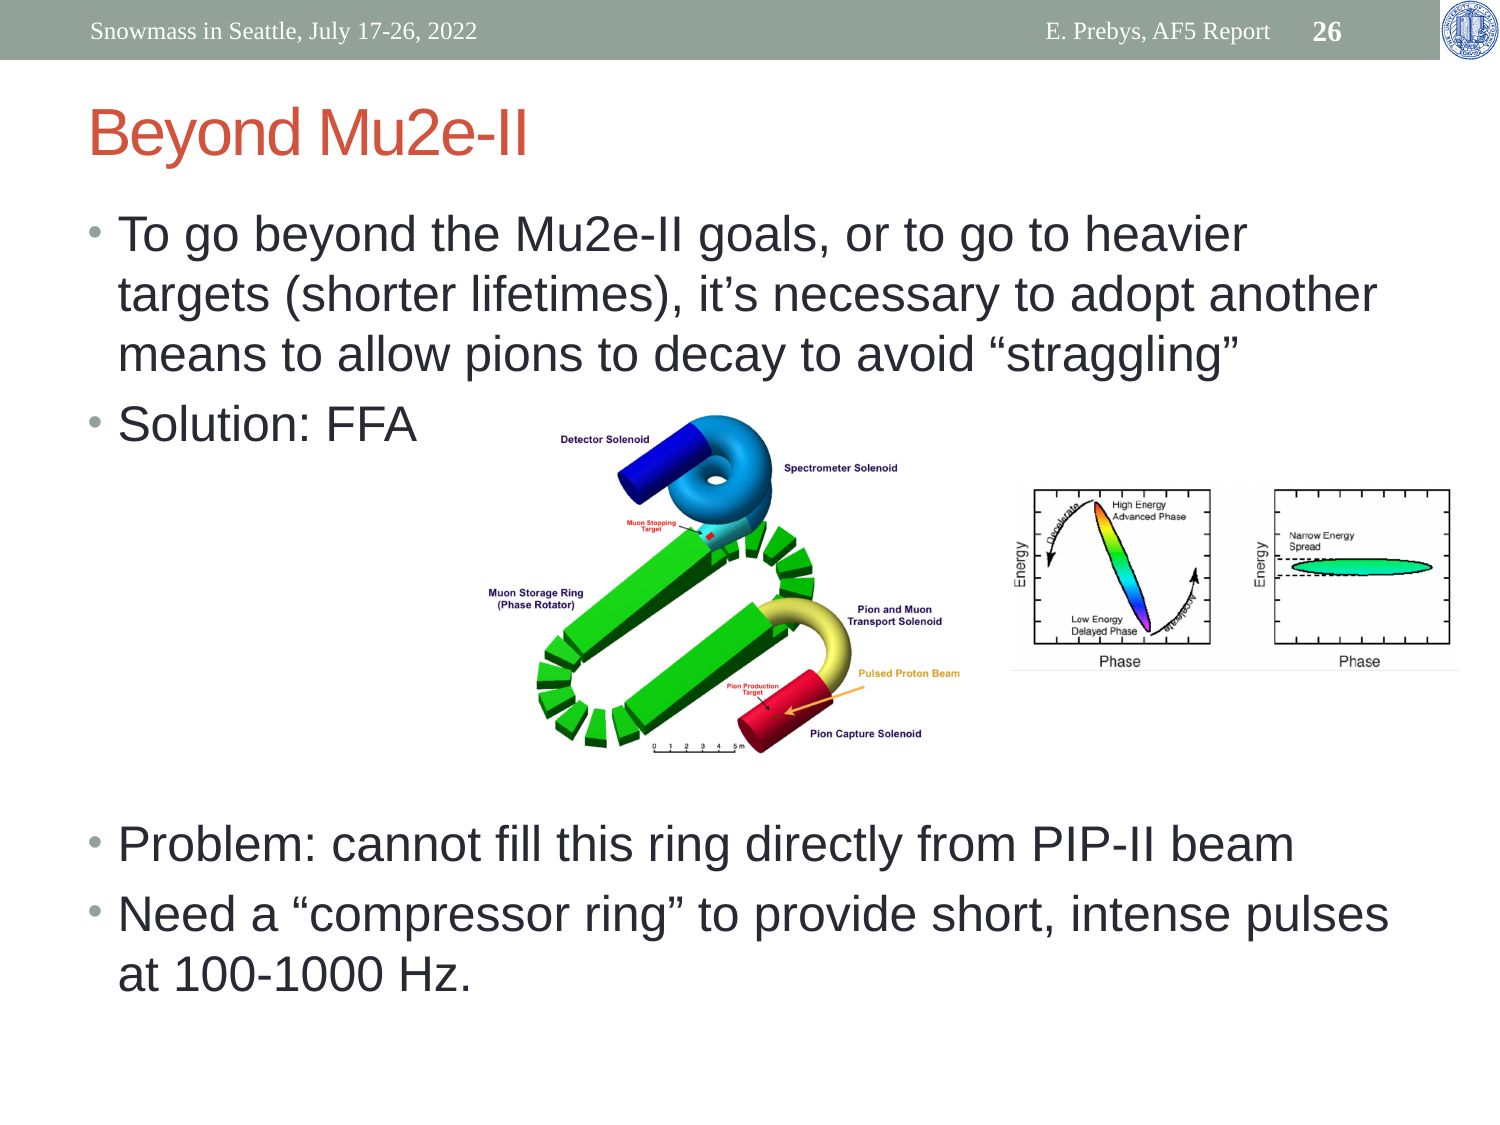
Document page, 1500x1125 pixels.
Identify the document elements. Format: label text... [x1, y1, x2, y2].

slide_number 26 [1297, 3, 1425, 57]
picture [1009, 481, 1458, 671]
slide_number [75, 3, 955, 57]
picture [1440, 0, 1500, 61]
picture [477, 410, 971, 758]
footer E. Prebys, AF5 Report [969, 3, 1286, 57]
list To go beyond the Mu2e-II goals, or to go to heavier targets (shorter lifetimes), it’s necessary to adopt another means to allow pions to decay to avoid “straggling” Solution: FFA Problem: cannot fill this ring directly from PIP-II beam Need a “compressor ring” to provide short, intense pulses at 100-1000 Hz. [72, 193, 1423, 1087]
title Beyond Mu2e-II [72, 77, 1423, 181]
